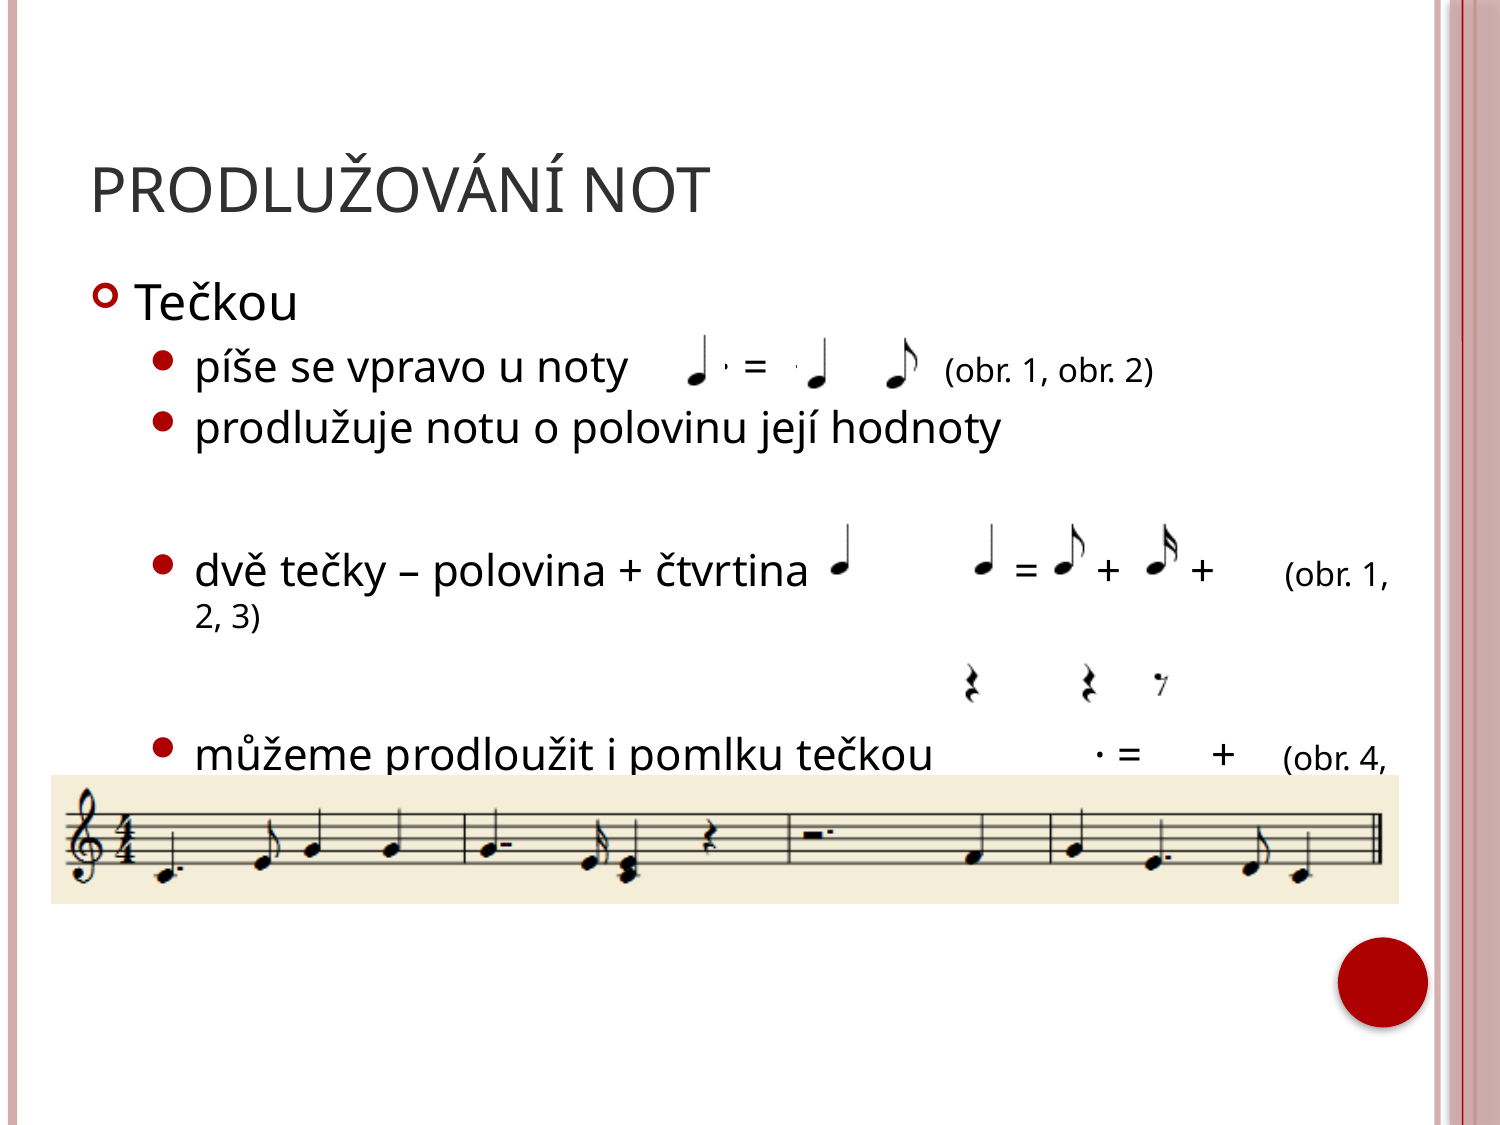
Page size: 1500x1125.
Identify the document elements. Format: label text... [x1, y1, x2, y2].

picture [1139, 491, 1188, 589]
picture [50, 774, 1399, 905]
picture [796, 305, 845, 403]
picture [677, 302, 726, 400]
picture [820, 491, 869, 589]
picture [1067, 644, 1116, 743]
picture [879, 305, 928, 403]
picture [949, 644, 998, 743]
picture [964, 491, 1012, 589]
picture [1139, 646, 1188, 745]
title Prodlužování not [75, 45, 1300, 233]
list Tečkou píše se vpravo u noty · = + (obr. 1, obr. 2) prodlužuje notu o polovinu její hodnoty dvě tečky – polovina + čtvrtina · · = + + (obr. 1, 2, 3) můžeme prodloužit i pomlku tečkou · = + (obr. 4, 5) [75, 262, 1424, 1062]
picture [1046, 491, 1095, 589]
